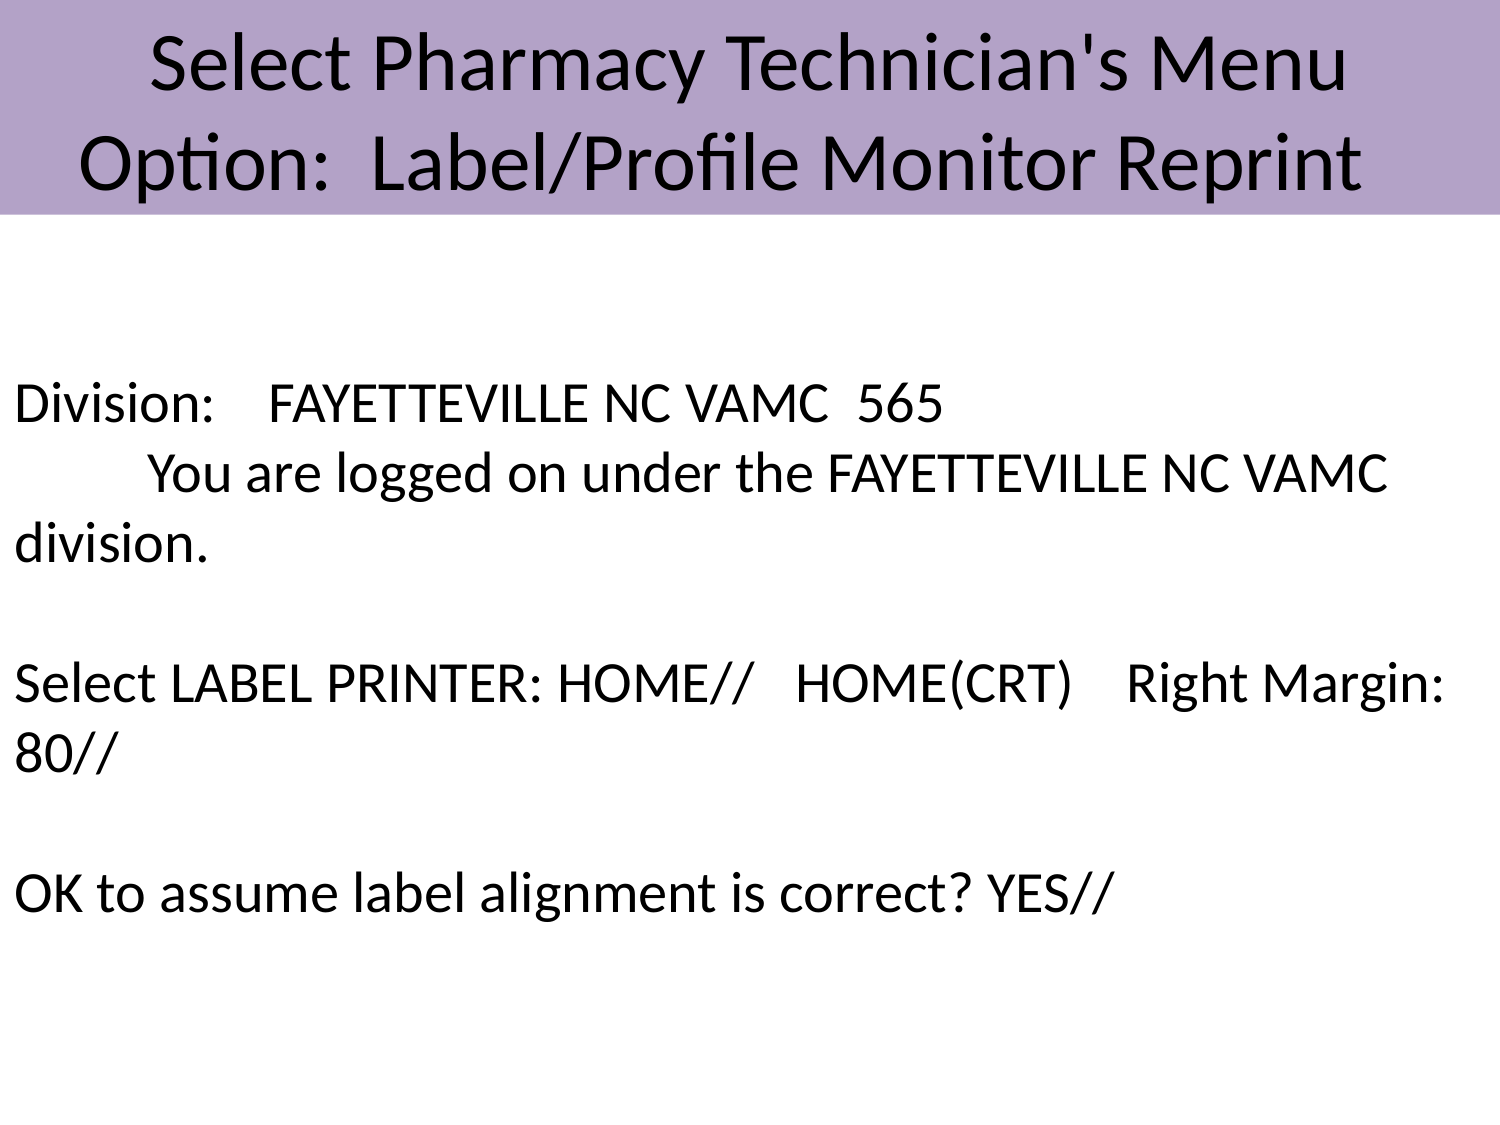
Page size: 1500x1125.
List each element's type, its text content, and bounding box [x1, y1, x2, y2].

text_box Division: FAYETTEVILLE NC VAMC 565 You are logged on under the FAYETTEVILLE NC VAMC division. Select LABEL PRINTER: HOME// HOME(CRT) Right Margin: 80// OK to assume label alignment is correct? YES// [0, 356, 1500, 932]
text_box Select Pharmacy Technician's Menu Option: Label/Profile Monitor Reprint [0, 0, 1500, 215]
